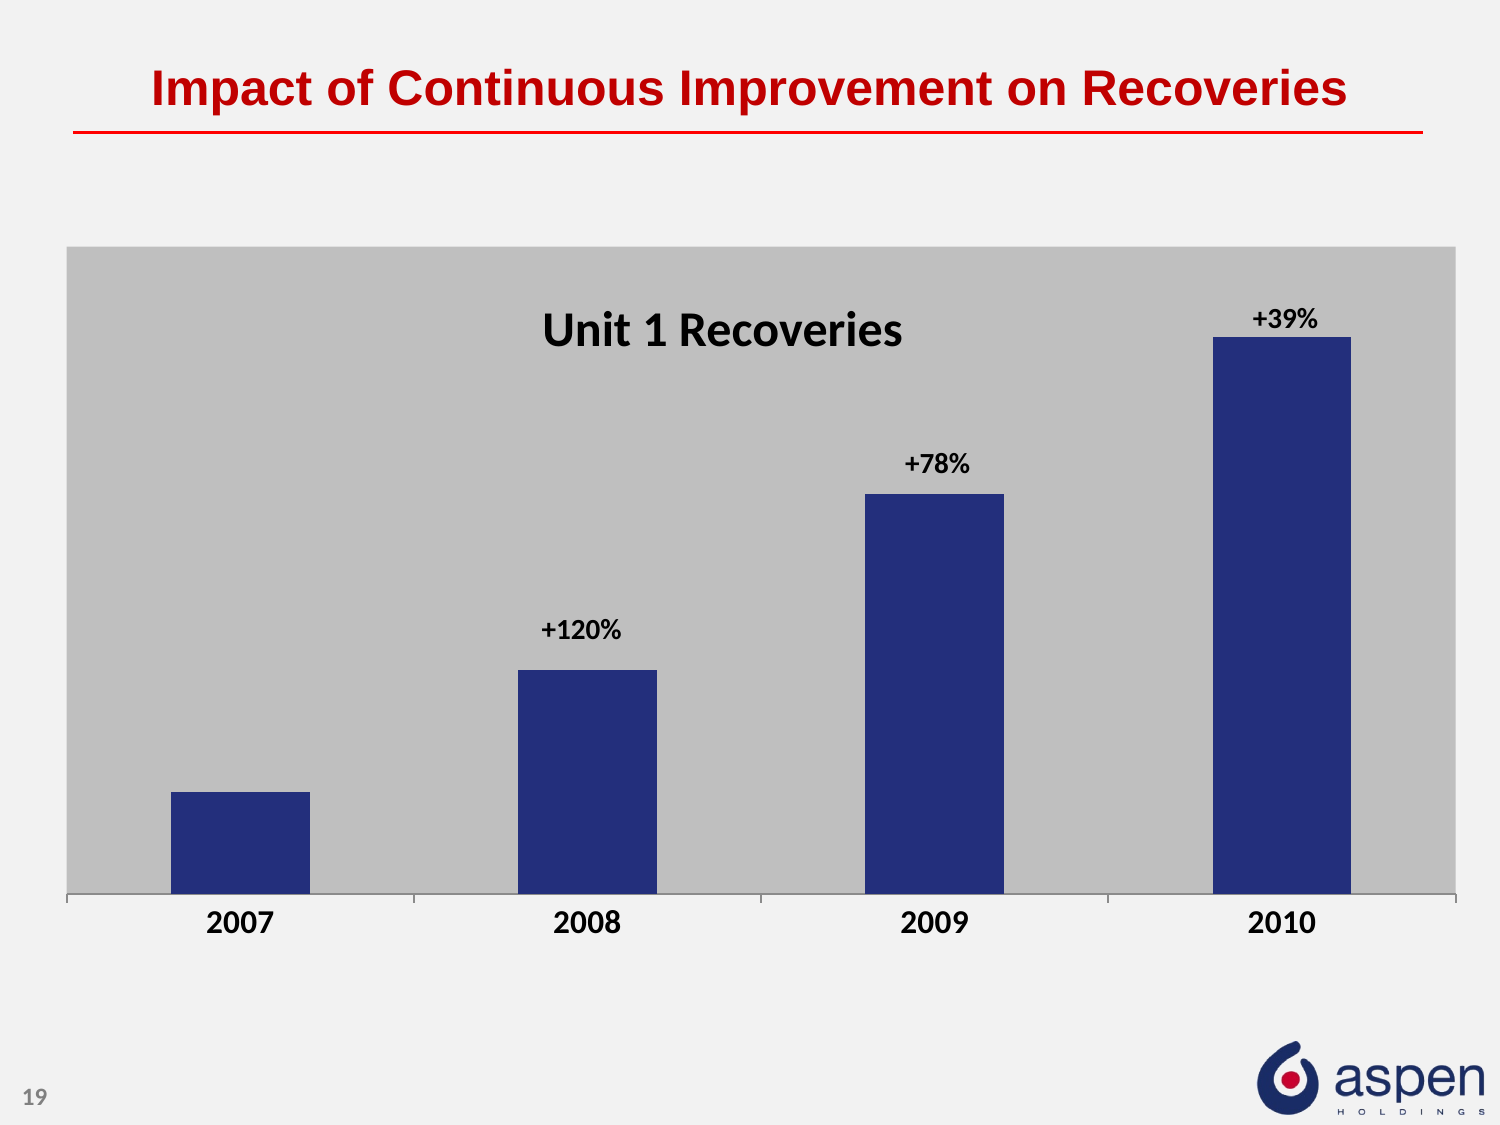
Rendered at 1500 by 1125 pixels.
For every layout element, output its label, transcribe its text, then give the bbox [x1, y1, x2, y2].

title Impact of Continuous Improvement on Recoveries [0, 37, 1500, 135]
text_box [37, 231, 1485, 957]
picture [1256, 1041, 1485, 1115]
